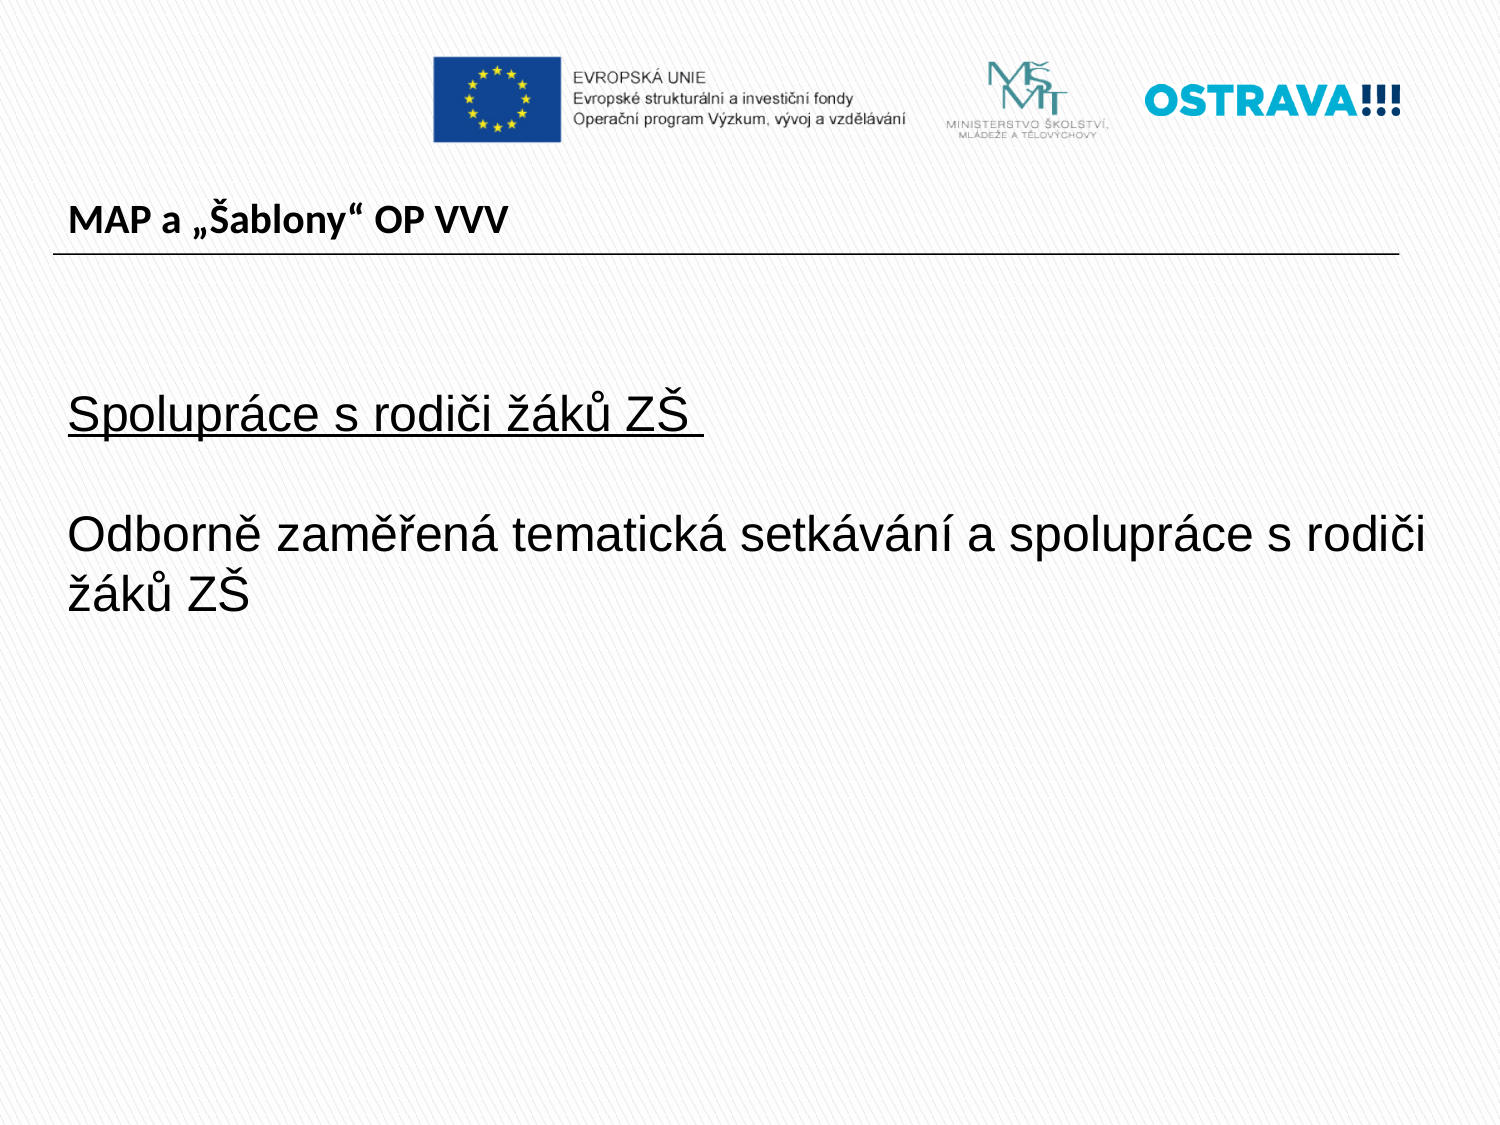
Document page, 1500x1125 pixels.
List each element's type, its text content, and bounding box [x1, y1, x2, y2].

picture [388, 15, 1400, 185]
text_box Spolupráce s rodiči žáků ZŠ Odborně zaměřená tematická setkávání a spolupráce s rodiči žáků ZŠ [53, 254, 1447, 629]
text_box MAP a „Šablony“ OP VVV [53, 184, 1447, 250]
